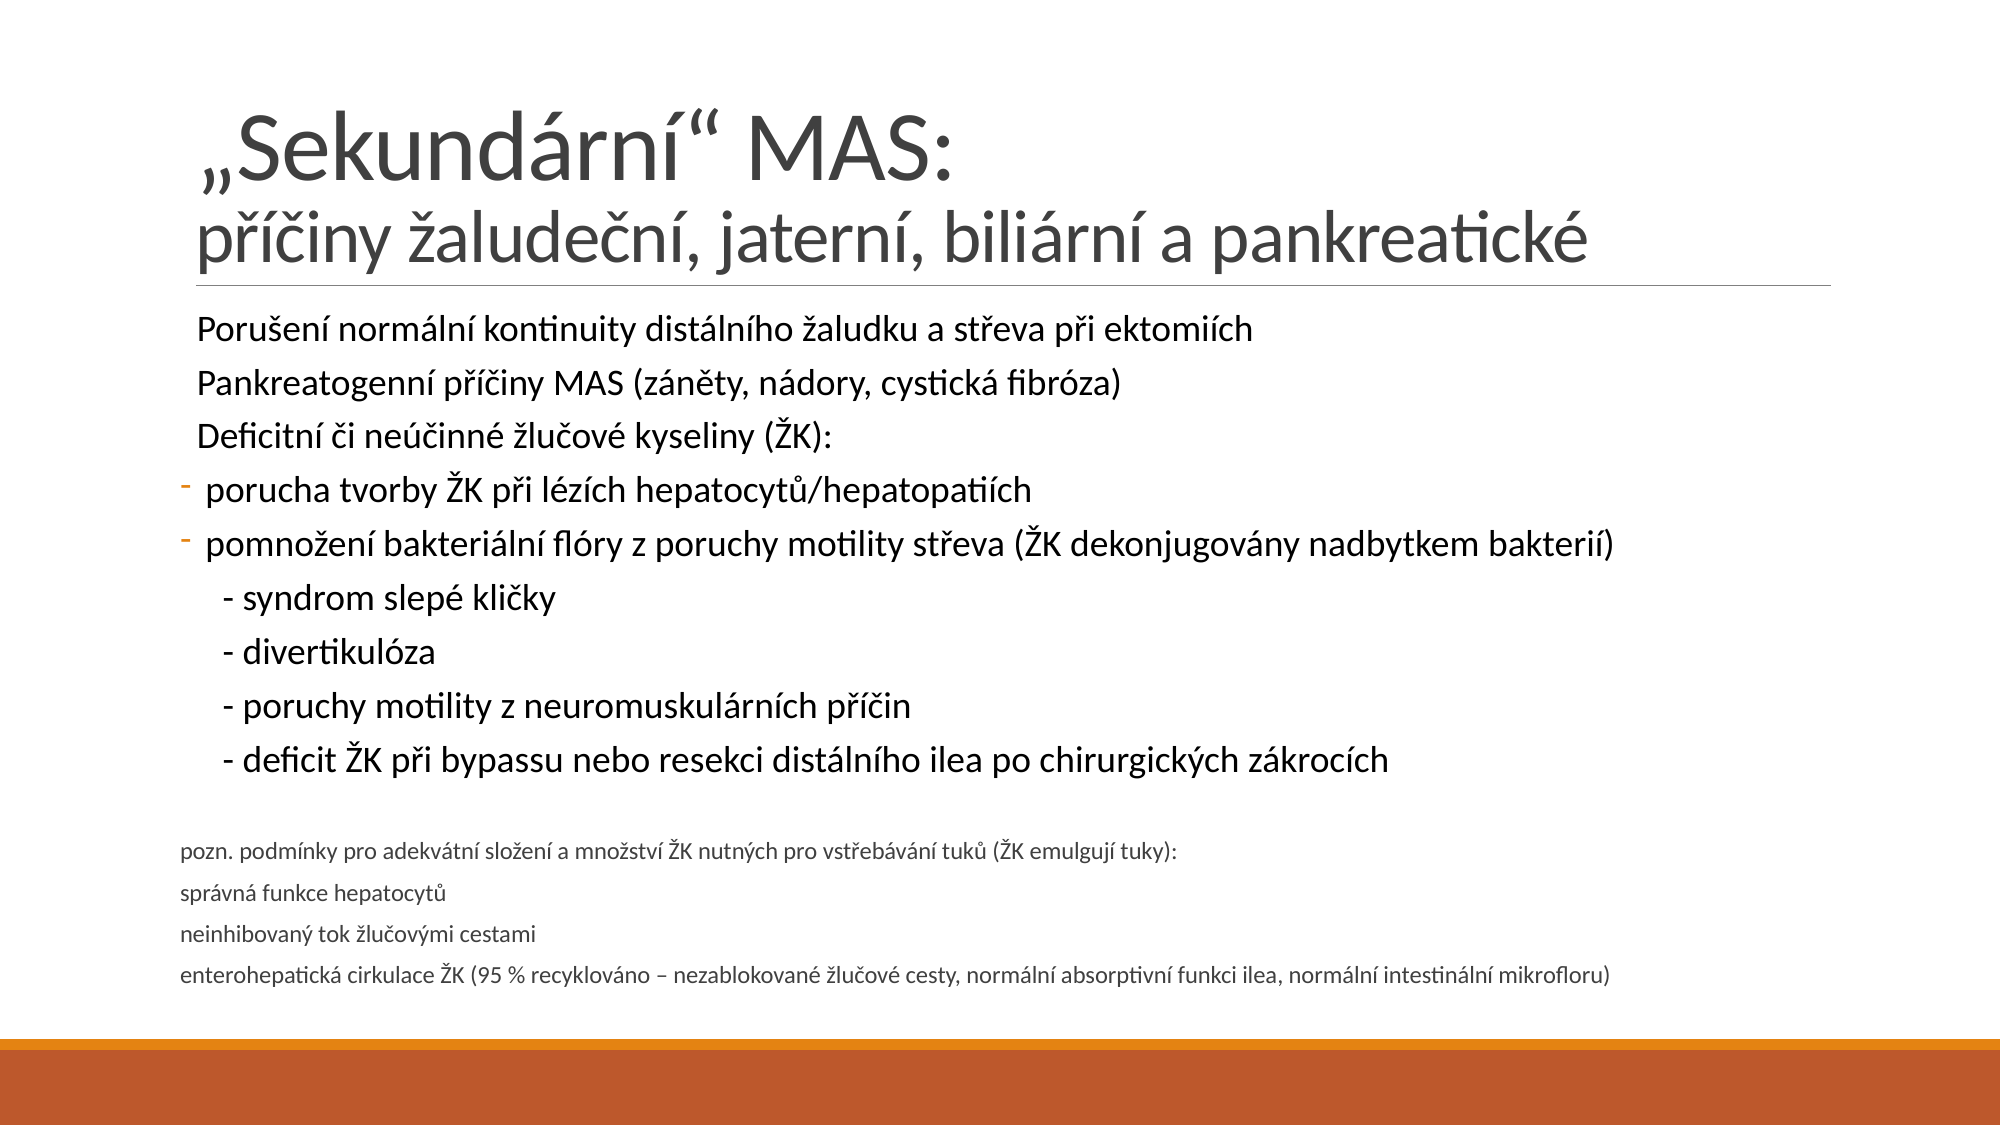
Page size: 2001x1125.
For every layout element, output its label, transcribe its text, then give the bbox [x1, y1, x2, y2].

title „Sekundární“ MAS: příčiny žaludeční, jaterní, biliární a pankreatické [180, 47, 1830, 285]
list Porušení normální kontinuity distálního žaludku a střeva při ektomiích Pankreatogenní příčiny MAS (záněty, nádory, cystická fibróza) Deficitní či neúčinné žlučové kyseliny (ŽK): porucha tvorby ŽK při lézích hepatocytů/hepatopatiích pomnožení bakteriální flóry z poruchy motility střeva (ŽK dekonjugovány nadbytkem bakterií) - syndrom slepé kličky - divertikulóza - poruchy motility z neuromuskulárních příčin - deficit ŽK při bypassu nebo resekci distálního ilea po chirurgických zákrocích pozn. podmínky pro adekvátní složení a množství ŽK nutných pro vstřebávání tuků (ŽK emulgují tuky): správná funkce hepatocytů neinhibovaný tok žlučovými cestami enterohepatická cirkulace ŽK (95 % recyklováno – nezablokované žlučové cesty, normální absorptivní funkci ilea, normální intestinální mikrofloru) [180, 304, 1842, 997]
